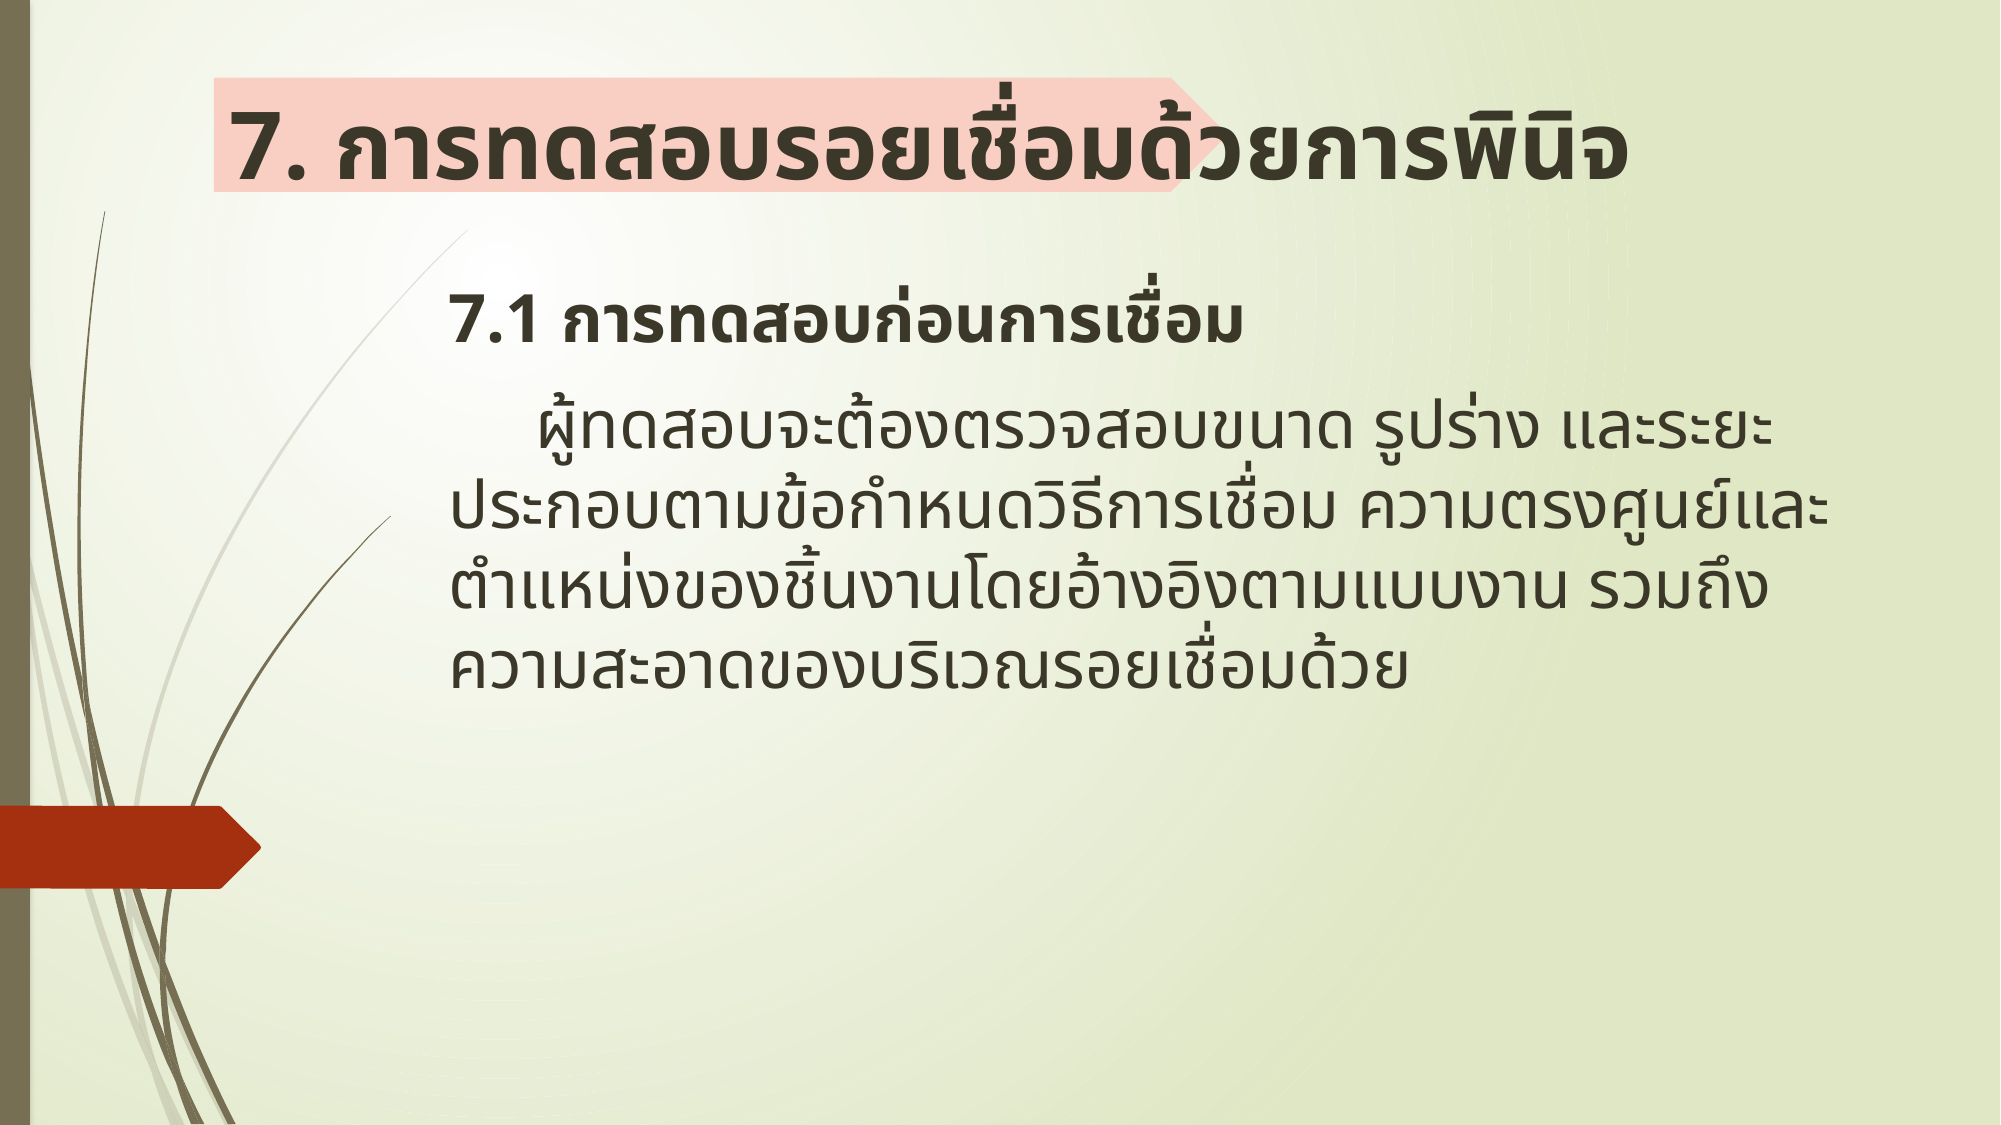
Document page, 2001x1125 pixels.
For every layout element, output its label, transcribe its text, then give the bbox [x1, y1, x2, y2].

text_box ผู้ทดสอบจะต้องตรวจสอบขนาด รูปร่าง และระยะประกอบตามข้อกำหนดวิธีการเชื่อม ความตรงศูนย์และตำแหน่งของชิ้นงานโดยอ้างอิงตามแบบงาน รวมถึงความสะอาดของบริเวณรอยเชื่อมด้วย [434, 374, 1854, 709]
text_box [213, 77, 1187, 192]
title 7. การทดสอบรอยเชื่อมด้วยการพินิจ [214, 93, 1678, 206]
text_box 7.1 การทดสอบก่อนการเชื่อม [434, 268, 1759, 364]
